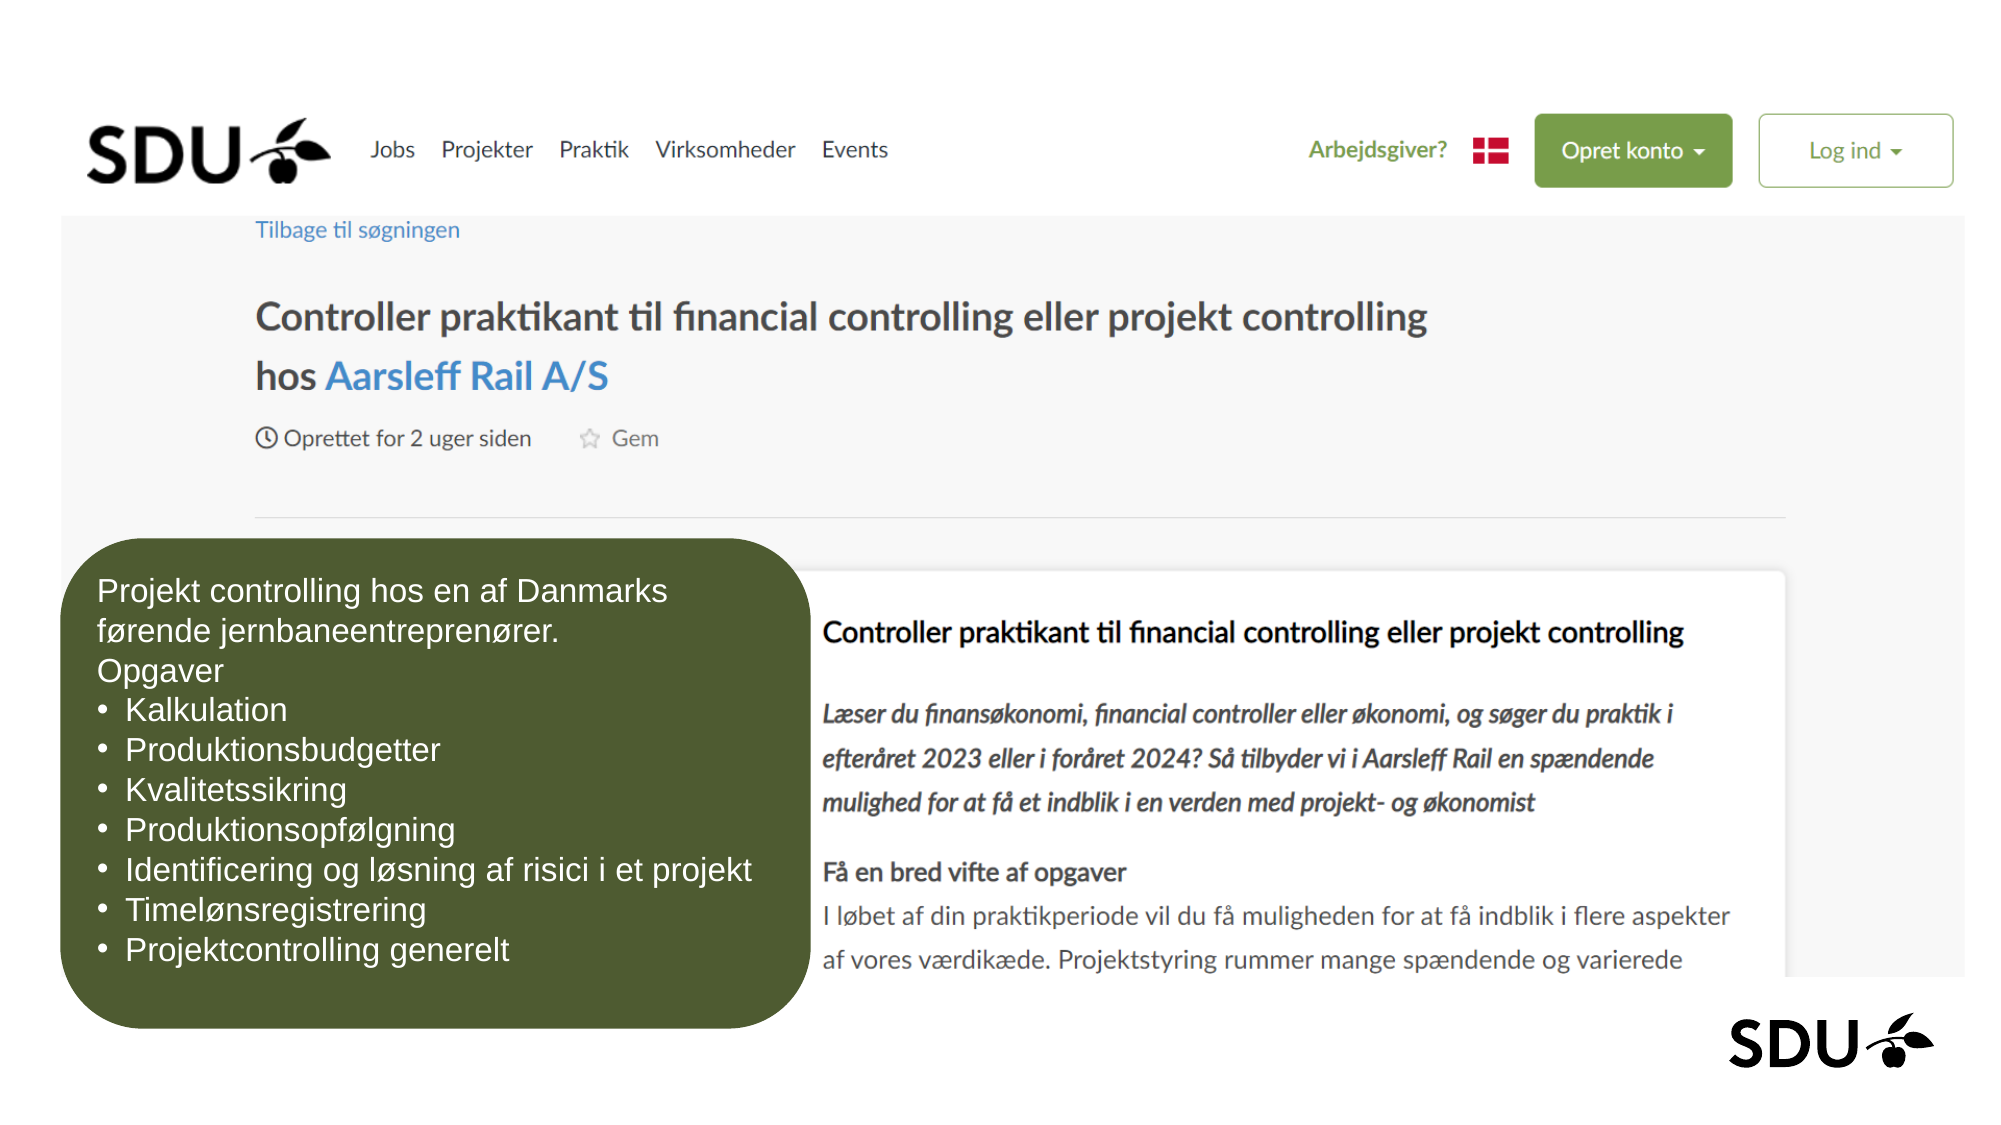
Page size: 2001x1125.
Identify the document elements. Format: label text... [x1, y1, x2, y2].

picture [61, 97, 1965, 977]
text_box Projekt controlling hos en af Danmarks førende jernbaneentreprenører. Opgaver Kalkulation Produktionsbudgetter Kvalitetssikring Produktionsopfølgning Identificering og løsning af risici i et projekt Timelønsregistrering Projektcontrolling generelt [66, 977, 805, 1029]
